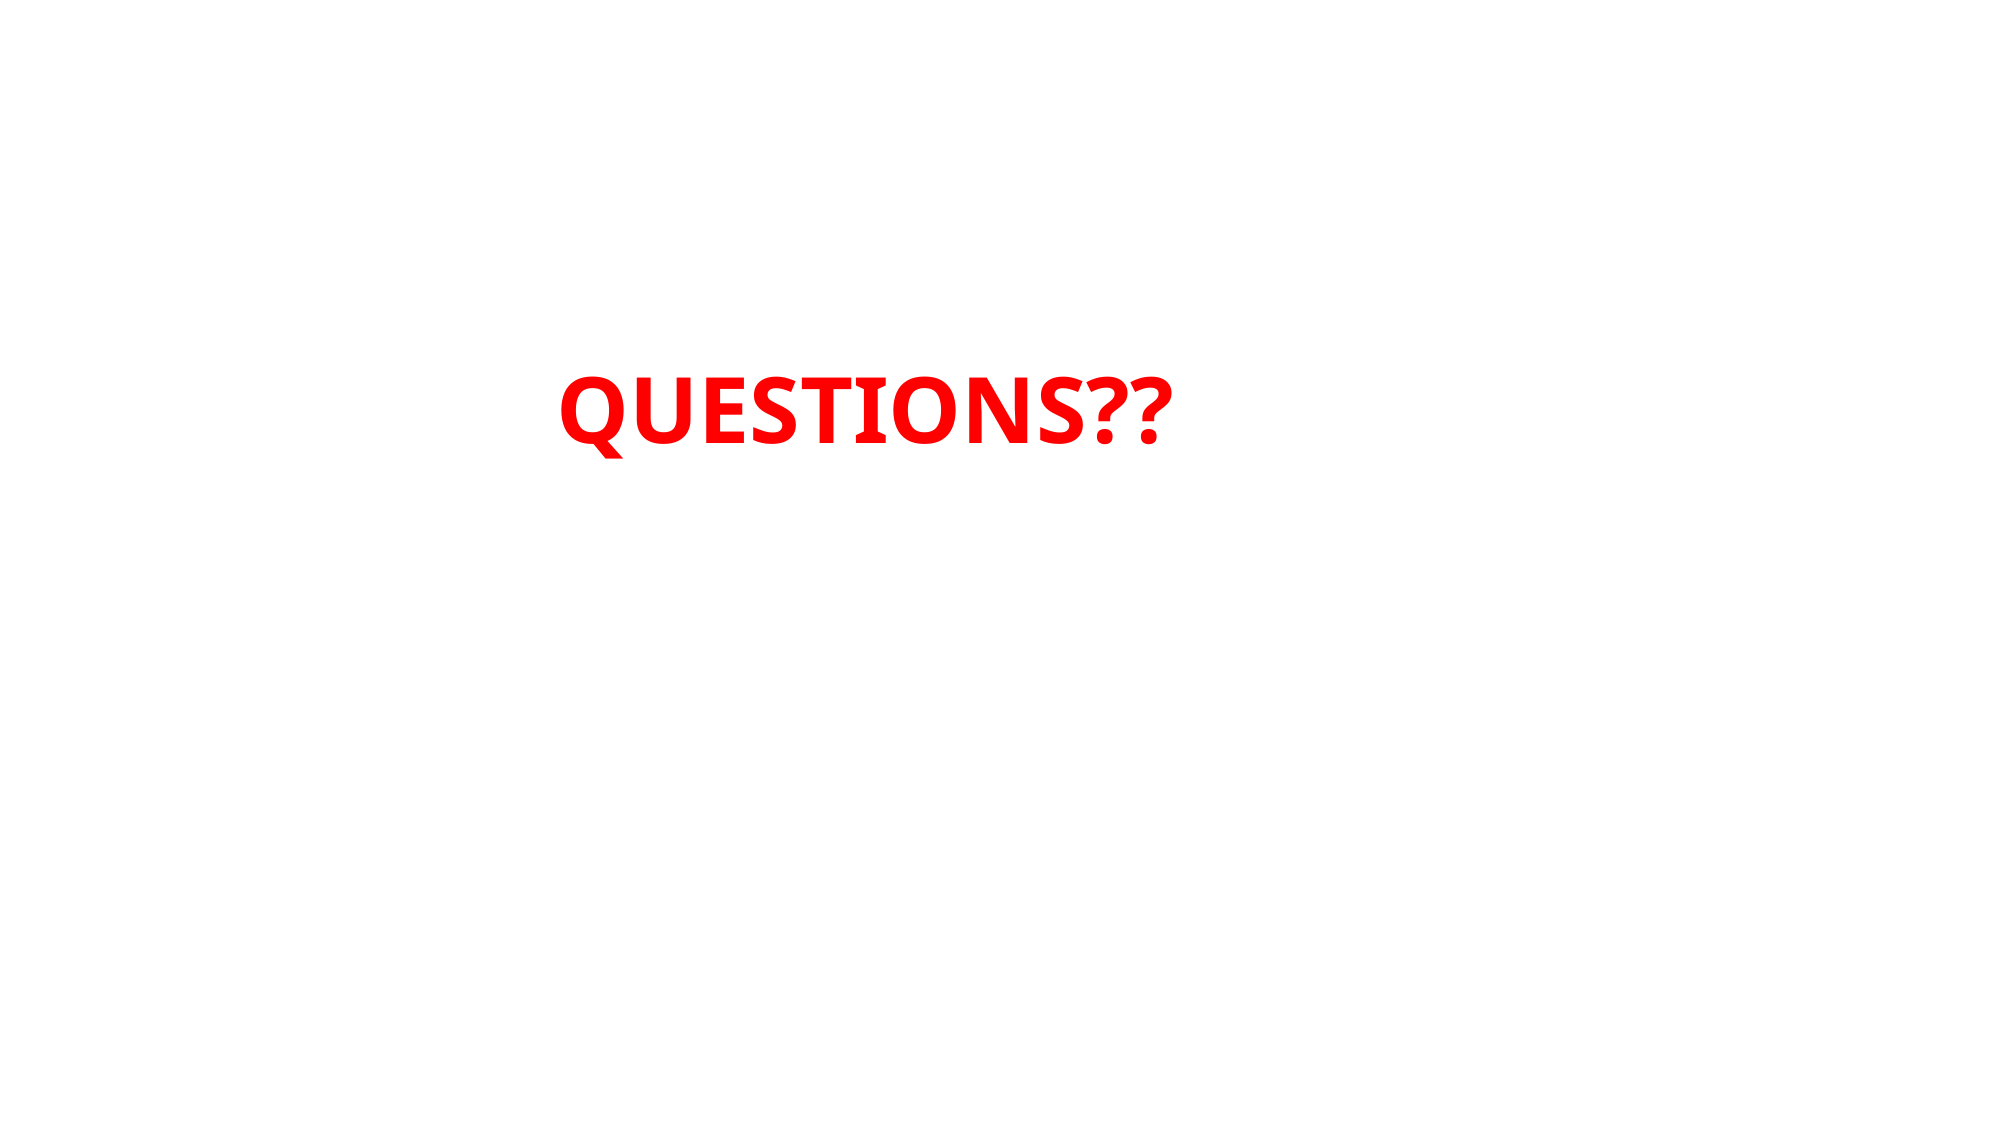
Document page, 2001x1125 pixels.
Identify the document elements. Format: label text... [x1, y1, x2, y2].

title QUESTIONS?? [137, 59, 1863, 767]
